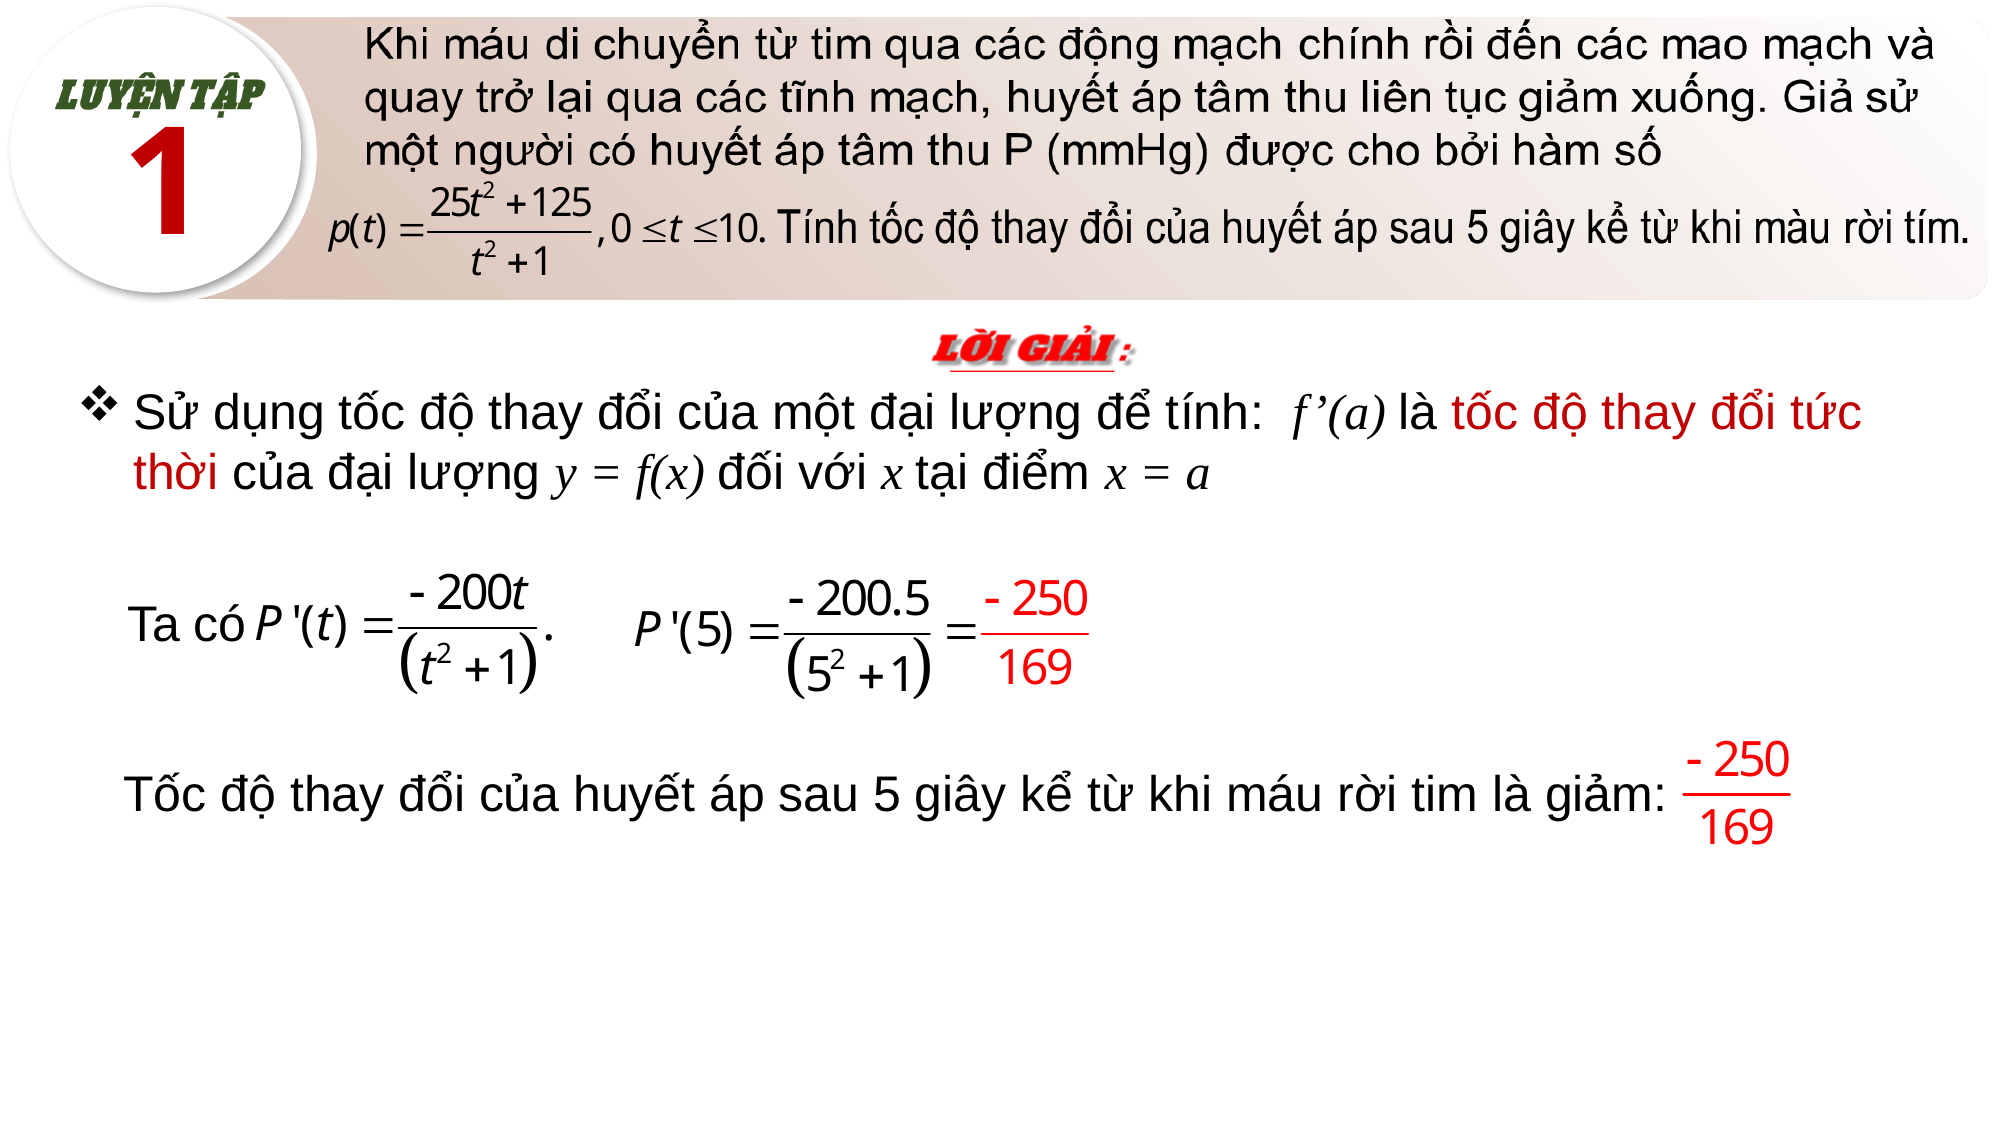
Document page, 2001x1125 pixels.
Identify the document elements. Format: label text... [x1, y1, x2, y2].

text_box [112, 555, 560, 721]
text_box Sử dụng tốc độ thay đổi của một đại lượng để tính: f’(a) là tốc độ thay đổi tức thời của đại lượng y = f(x) đối với x tại điểm x = a [62, 372, 1950, 508]
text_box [9, 0, 2000, 302]
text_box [625, 560, 1100, 721]
picture [926, 320, 1139, 372]
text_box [108, 721, 1894, 856]
